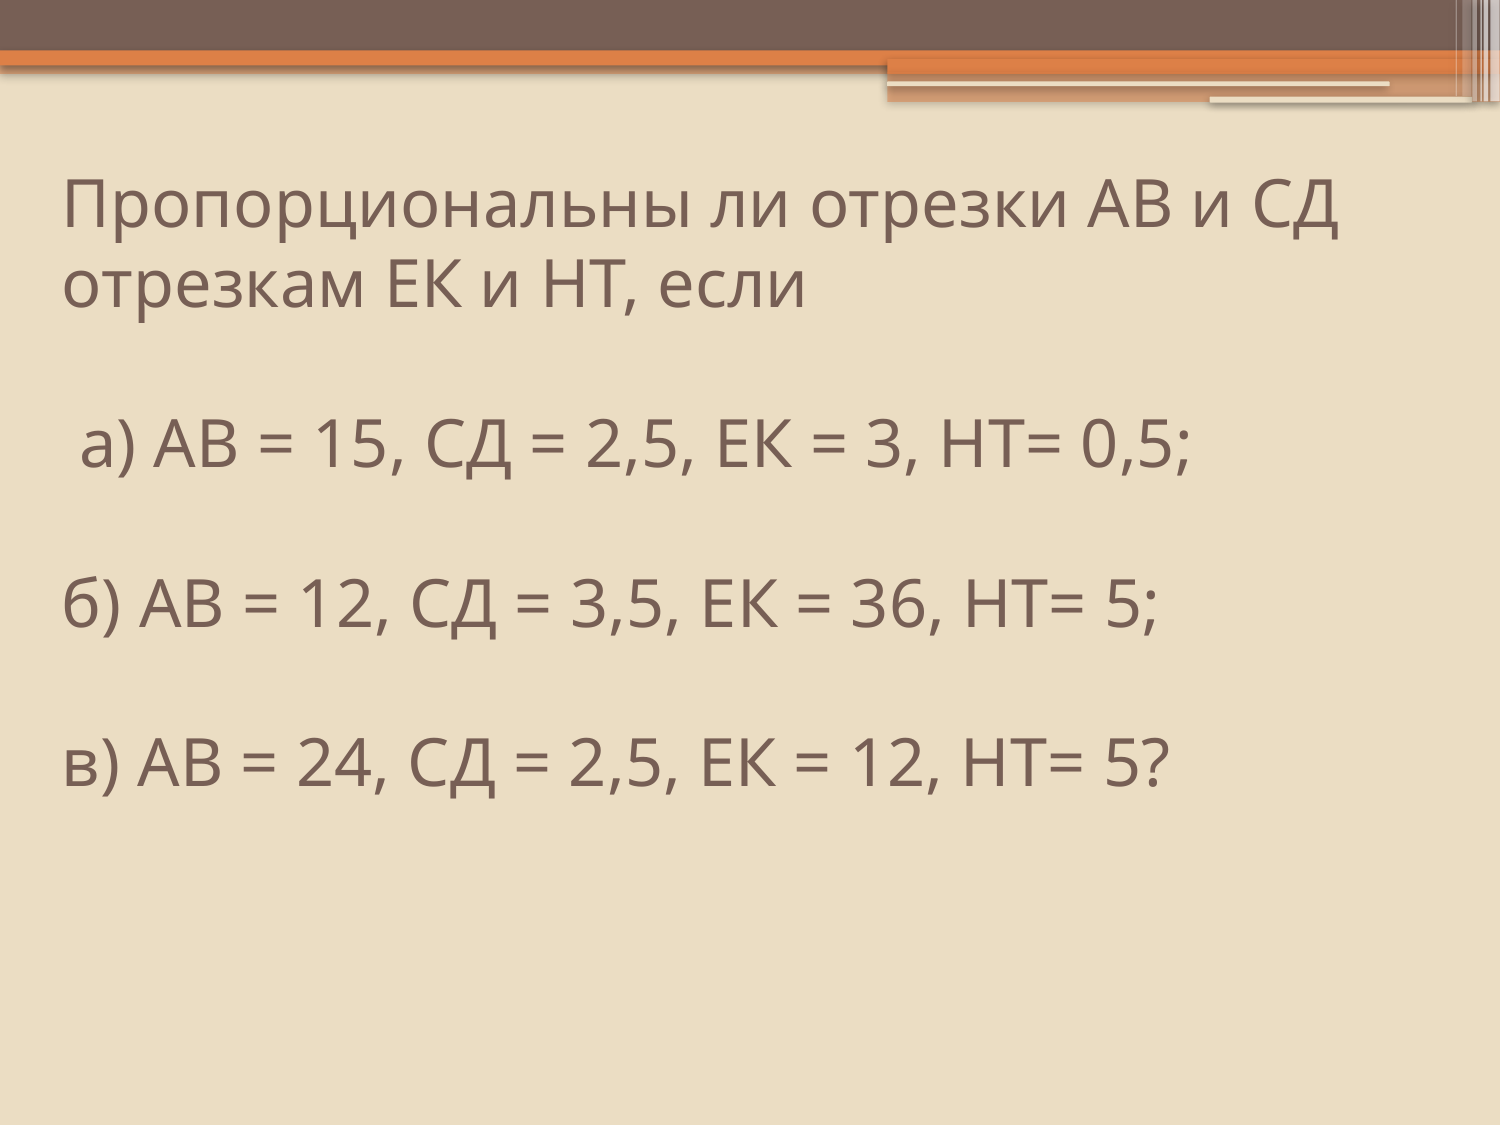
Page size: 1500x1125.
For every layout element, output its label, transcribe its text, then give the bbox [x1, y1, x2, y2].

title Пропорциональны ли отрезки АВ и СД отрезкам ЕК и НТ, если а) АВ = 15, СД = 2,5, ЕК = 3, НТ= 0,5; б) АВ = 12, СД = 3,5, ЕК = 36, НТ= 5; в) АВ = 24, СД = 2,5, ЕК = 12, НТ= 5? [46, 304, 1437, 657]
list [687, 605, 813, 842]
